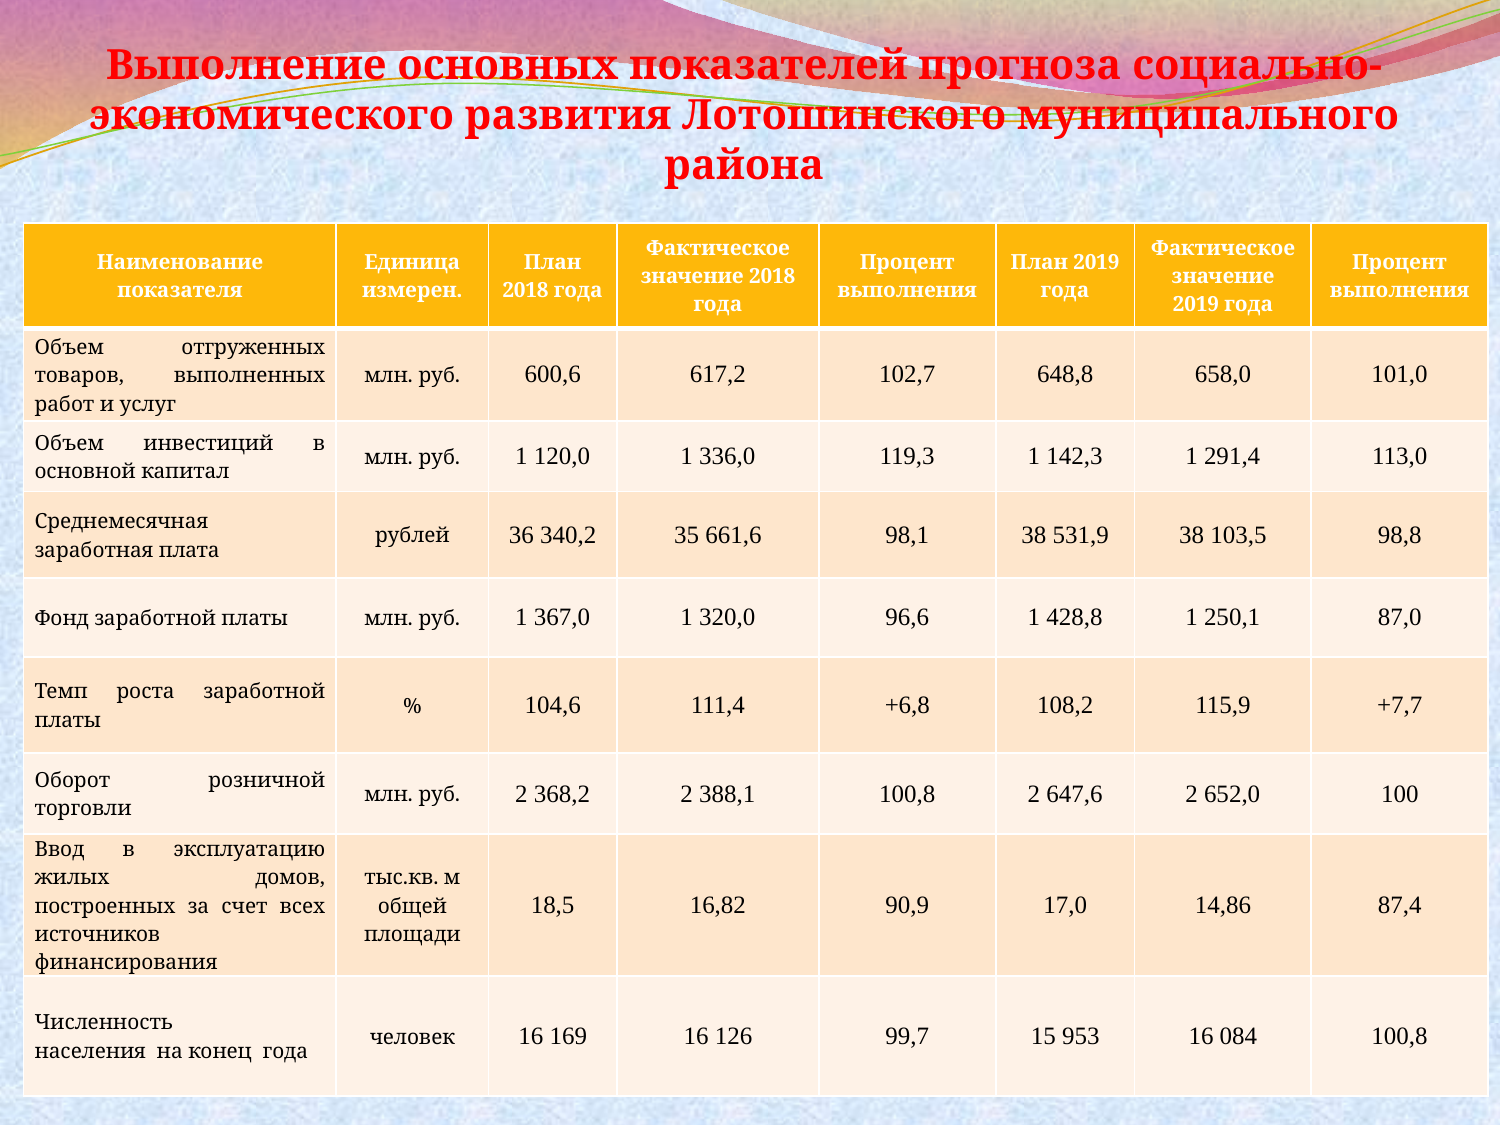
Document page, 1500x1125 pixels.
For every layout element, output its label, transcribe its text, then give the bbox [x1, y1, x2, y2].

table_cell 100 [1312, 754, 1487, 833]
table_cell 658,0 [1135, 331, 1310, 420]
table_cell 119,3 [820, 422, 995, 491]
table_header Процент выполнения [1312, 224, 1487, 326]
table_cell 111,4 [618, 658, 818, 752]
table_cell 87,4 [1312, 835, 1487, 975]
table_cell 2 368,2 [489, 754, 616, 833]
table_cell 1 428,8 [997, 579, 1134, 656]
table_cell +7,7 [1312, 658, 1487, 752]
table_cell 1 367,0 [489, 579, 616, 656]
table_cell млн. руб. [337, 754, 488, 833]
table_cell 101,0 [1312, 331, 1487, 420]
table_cell 87,0 [1312, 579, 1487, 656]
table_cell 15 953 [997, 977, 1134, 1095]
table_cell человек [337, 977, 488, 1095]
table_cell 115,9 [1135, 658, 1310, 752]
table_header Единица измерен. [337, 224, 488, 326]
table_cell 1 120,0 [489, 422, 616, 491]
table_cell 102,7 [820, 331, 995, 420]
table_cell 96,6 [820, 579, 995, 656]
table_cell +6,8 [820, 658, 995, 752]
table_cell 2 652,0 [1135, 754, 1310, 833]
table_cell 38 531,9 [997, 492, 1134, 577]
table_cell Темп роста заработной платы [24, 658, 335, 752]
table_cell Оборот розничной торговли [24, 754, 335, 833]
table_cell % [337, 658, 488, 752]
title Выполнение основных показателей прогноза социально-экономического развития Лотошинского муниципального района [23, 34, 1466, 188]
table_cell 17,0 [997, 835, 1134, 975]
table_cell 1 336,0 [618, 422, 818, 491]
table_cell 2 647,6 [997, 754, 1134, 833]
table_cell 16,82 [618, 835, 818, 975]
table_cell млн. руб. [337, 422, 488, 491]
table_cell тыс.кв. м общей площади [337, 835, 488, 975]
table_cell 98,8 [1312, 492, 1487, 577]
table_cell 2 388,1 [618, 754, 818, 833]
table_header Фактическое значение 2019 года [1135, 224, 1310, 326]
table_cell 14,86 [1135, 835, 1310, 975]
table_cell Объем инвестиций в основной капитал [24, 422, 335, 491]
table_cell Фонд заработной платы [24, 579, 335, 656]
table_cell 1 250,1 [1135, 579, 1310, 656]
picture [665, 0, 828, 34]
table_cell 648,8 [997, 331, 1134, 420]
table_cell Ввод в эксплуатацию жилых домов, построенных за счет всех источников финансирования [24, 835, 335, 975]
table_header Наименование показателя [24, 224, 335, 326]
table_header План 2019 года [997, 224, 1134, 326]
table_cell Объем отгруженных товаров, выполненных работ и услуг [24, 331, 335, 420]
table_cell 38 103,5 [1135, 492, 1310, 577]
table_cell 108,2 [997, 658, 1134, 752]
picture [0, 56, 1500, 1125]
table_cell 100,8 [820, 754, 995, 833]
table_header Процент выполнения [820, 224, 995, 326]
table_cell 16 126 [618, 977, 818, 1095]
table_cell 18,5 [489, 835, 616, 975]
table_cell 113,0 [1312, 422, 1487, 491]
table_cell 90,9 [820, 835, 995, 975]
table_cell 99,7 [820, 977, 995, 1095]
table_cell млн. руб. [337, 579, 488, 656]
table_cell 600,6 [489, 331, 616, 420]
table_cell Среднемесячная заработная плата [24, 492, 335, 577]
table_cell 36 340,2 [489, 492, 616, 577]
table_cell 100,8 [1312, 977, 1487, 1095]
table_cell рублей [337, 492, 488, 577]
table_cell 1 142,3 [997, 422, 1134, 491]
table_header План 2018 года [489, 224, 616, 326]
table_cell 98,1 [820, 492, 995, 577]
table_cell 16 169 [489, 977, 616, 1095]
table_header Фактическое значение 2018 года [618, 224, 818, 326]
table_cell млн. руб. [337, 331, 488, 420]
table_cell Численность населения на конец года [24, 977, 335, 1095]
table_cell 1 291,4 [1135, 422, 1310, 491]
table_cell 104,6 [489, 658, 616, 752]
table_cell 617,2 [618, 331, 818, 420]
table_cell 35 661,6 [618, 492, 818, 577]
table_cell 1 320,0 [618, 579, 818, 656]
table_cell 16 084 [1135, 977, 1310, 1095]
